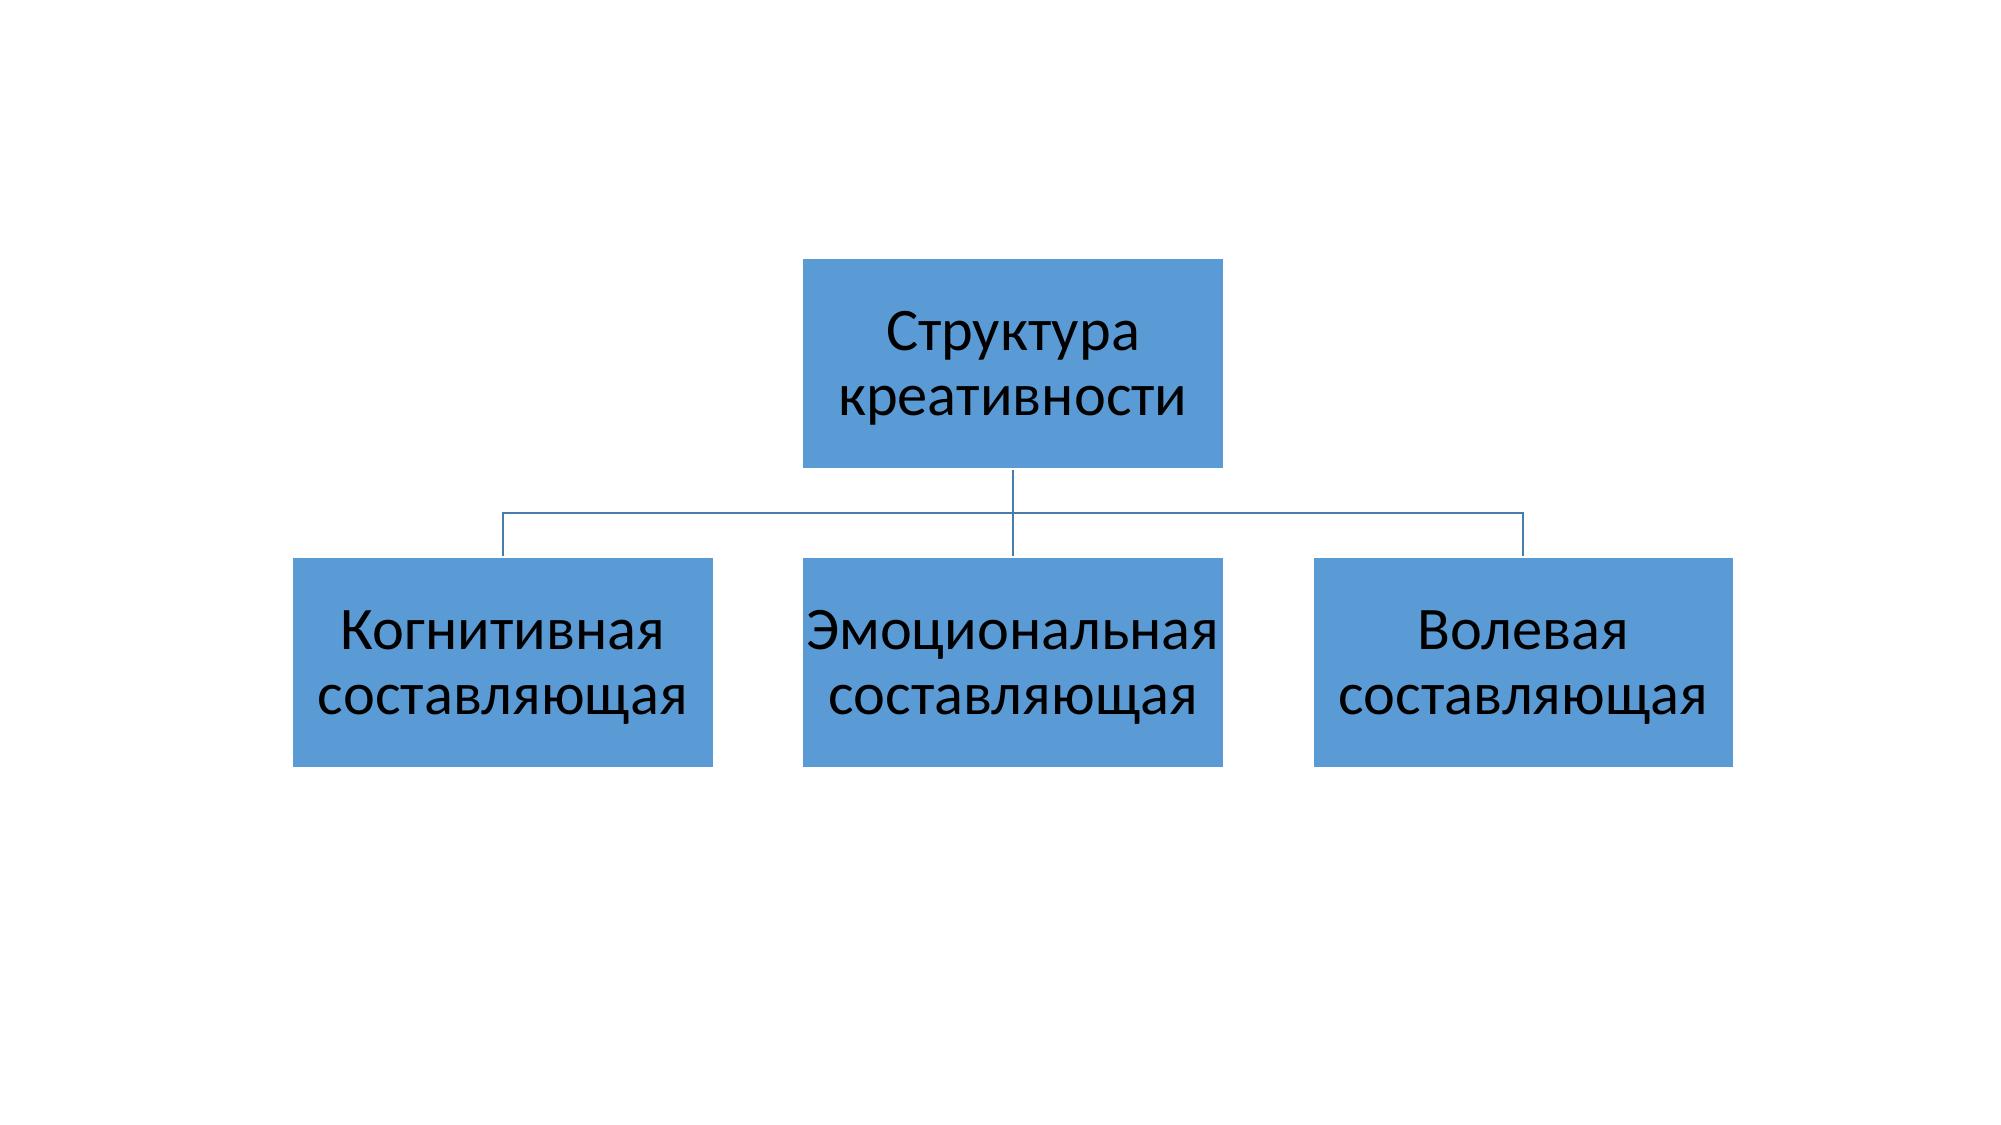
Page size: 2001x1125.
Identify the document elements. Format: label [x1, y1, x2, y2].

text_box [292, 68, 1735, 958]
